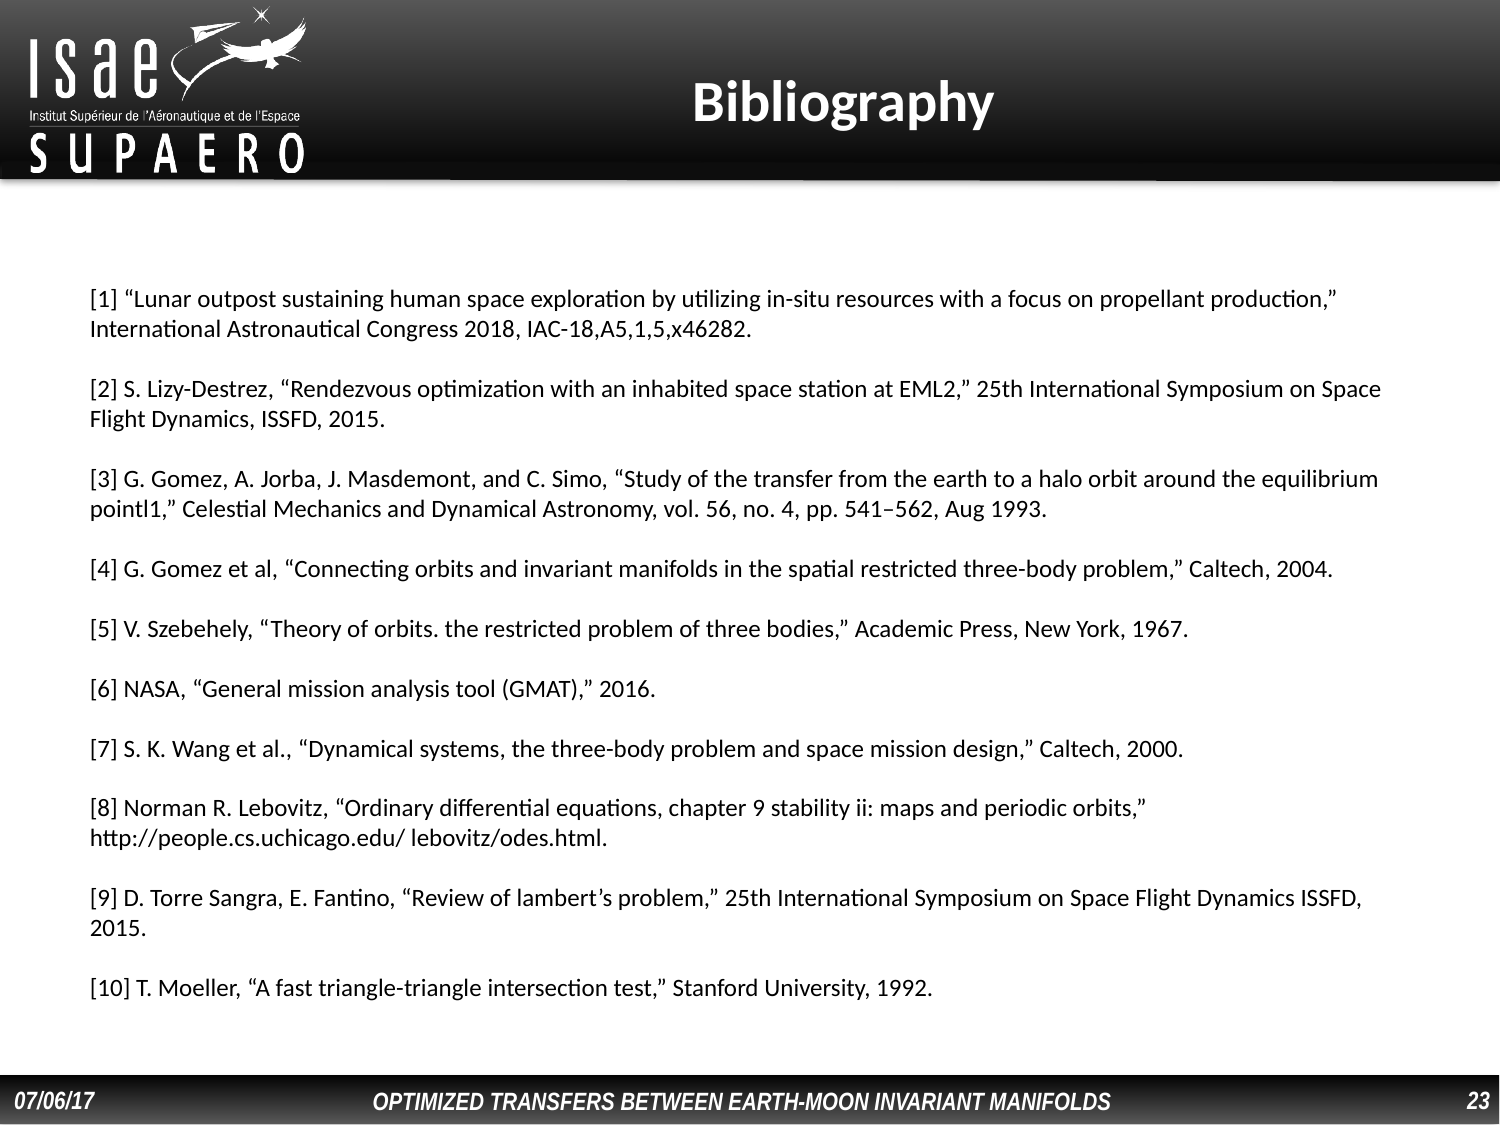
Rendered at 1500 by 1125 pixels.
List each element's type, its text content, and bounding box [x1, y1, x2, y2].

text_box Bibliography [410, 55, 1278, 150]
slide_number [0, 1069, 350, 1125]
footer OPTIMIZED TRANSFERS BETWEEN EARTH-MOON INVARIANT MANIFOLDS [264, 1070, 1220, 1125]
picture [29, 6, 306, 173]
slide_number 23 [1154, 1069, 1500, 1125]
text_box [1] “Lunar outpost sustaining human space exploration by utilizing in-situ resources with a focus on propellant production,” International Astronautical Congress 2018, IAC-18,A5,1,5,x46282. [2] S. Lizy-Destrez, “Rendezvous optimization with an inhabited space station at EML2,” 25th International Symposium on Space Flight Dynamics, ISSFD, 2015. [3] G. Gomez, A. Jorba, J. Masdemont, and C. Simo, “Study of the transfer from the earth to a halo orbit around the equilibrium pointl1,” Celestial Mechanics and Dynamical Astronomy, vol. 56, no. 4, pp. 541–562, Aug 1993. [4] G. Gomez et al, “Connecting orbits and invariant manifolds in the spatial restricted three-body problem,” Caltech, 2004. [5] V. Szebehely, “Theory of orbits. the restricted problem of three bodies,” Academic Press, New York, 1967. [6] NASA, “General mission analysis tool (GMAT),” 2016. [7] S. K. Wang et al., “Dynamical systems, the three-body problem and space mission design,” Caltech, 2000. [8] Norman R. Lebovitz, “Ordinary differential equations, chapter 9 stability ii: maps and periodic orbits,” http://people.cs.uchicago.edu/ lebovitz/odes.html. [9] D. Torre Sangra, E. Fantino, “Review of lambert’s problem,” 25th International Symposium on Space Flight Dynamics ISSFD, 2015. [10] T. Moeller, “A fast triangle-triangle intersection test,” Stanford University, 1992. [75, 275, 1430, 1009]
